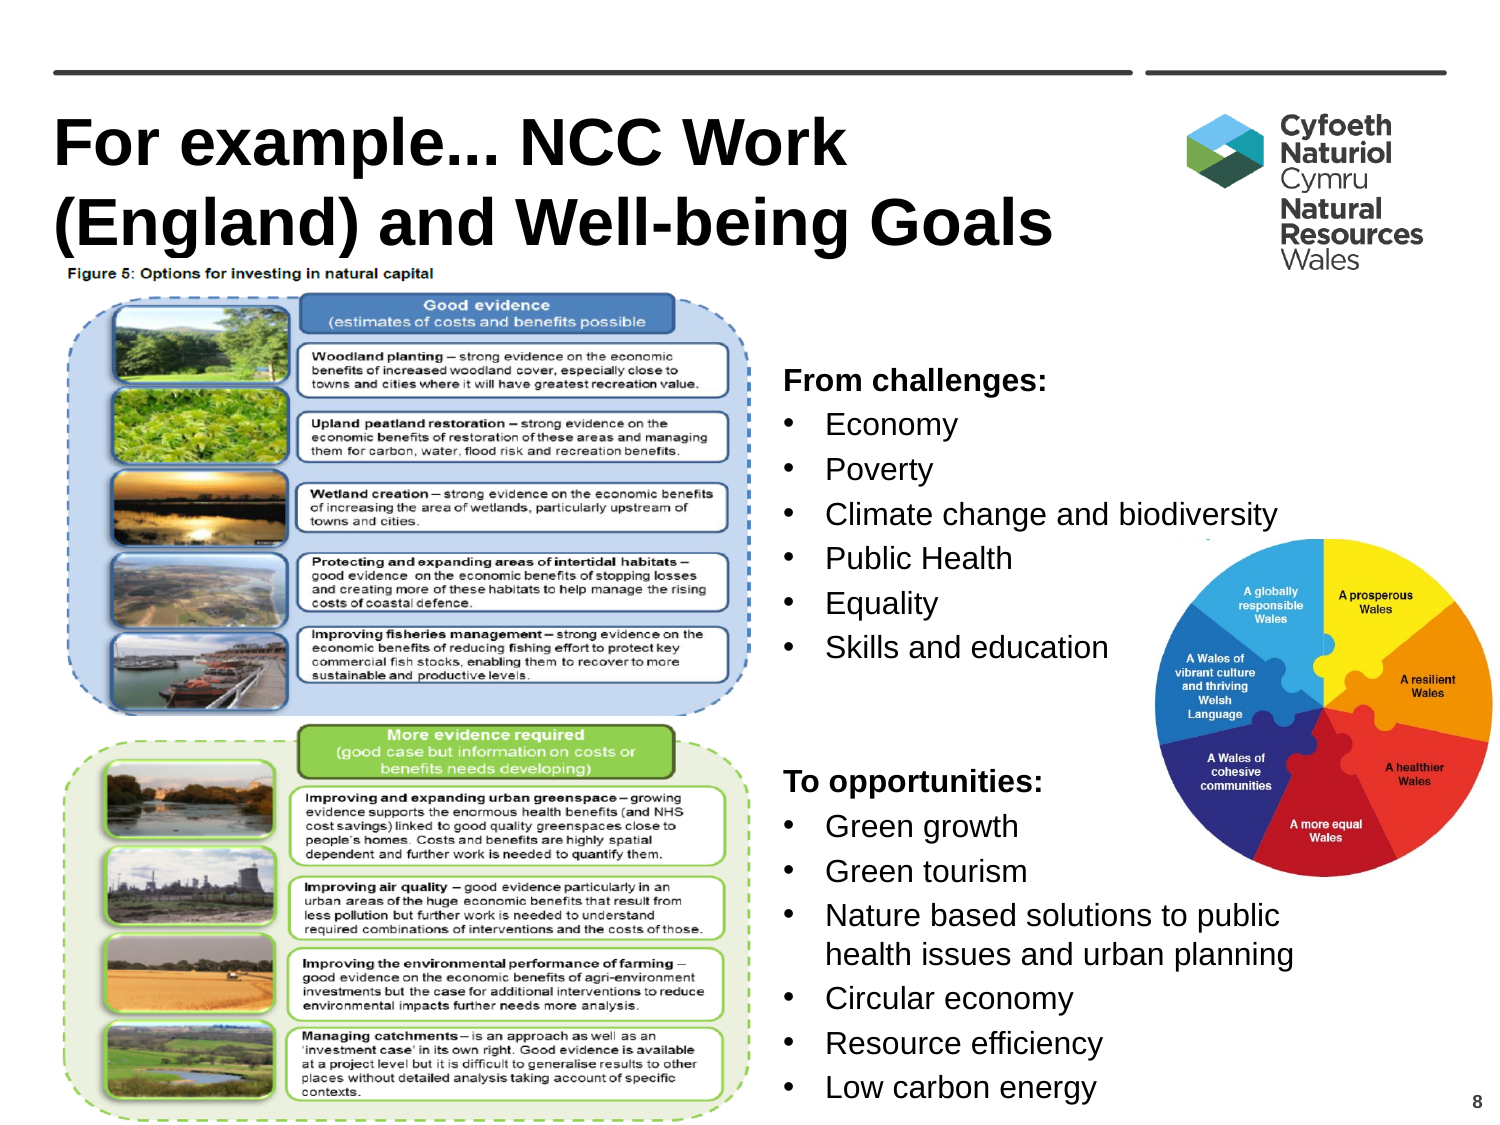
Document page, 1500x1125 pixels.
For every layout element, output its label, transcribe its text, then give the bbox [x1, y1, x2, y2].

list From challenges: Economy Poverty Climate change and biodiversity Public Health Equality Skills and education To opportunities: Green growth Green tourism Nature based solutions to public health issues and urban planning Circular economy Resource efficiency Low carbon energy [783, 314, 1446, 1112]
picture [42, 258, 784, 1123]
picture [1168, 95, 1441, 288]
picture [1132, 539, 1499, 882]
title For example... NCC Work (England) and Well-being Goals [53, 78, 1133, 279]
slide_number 8 [1132, 1052, 1483, 1112]
